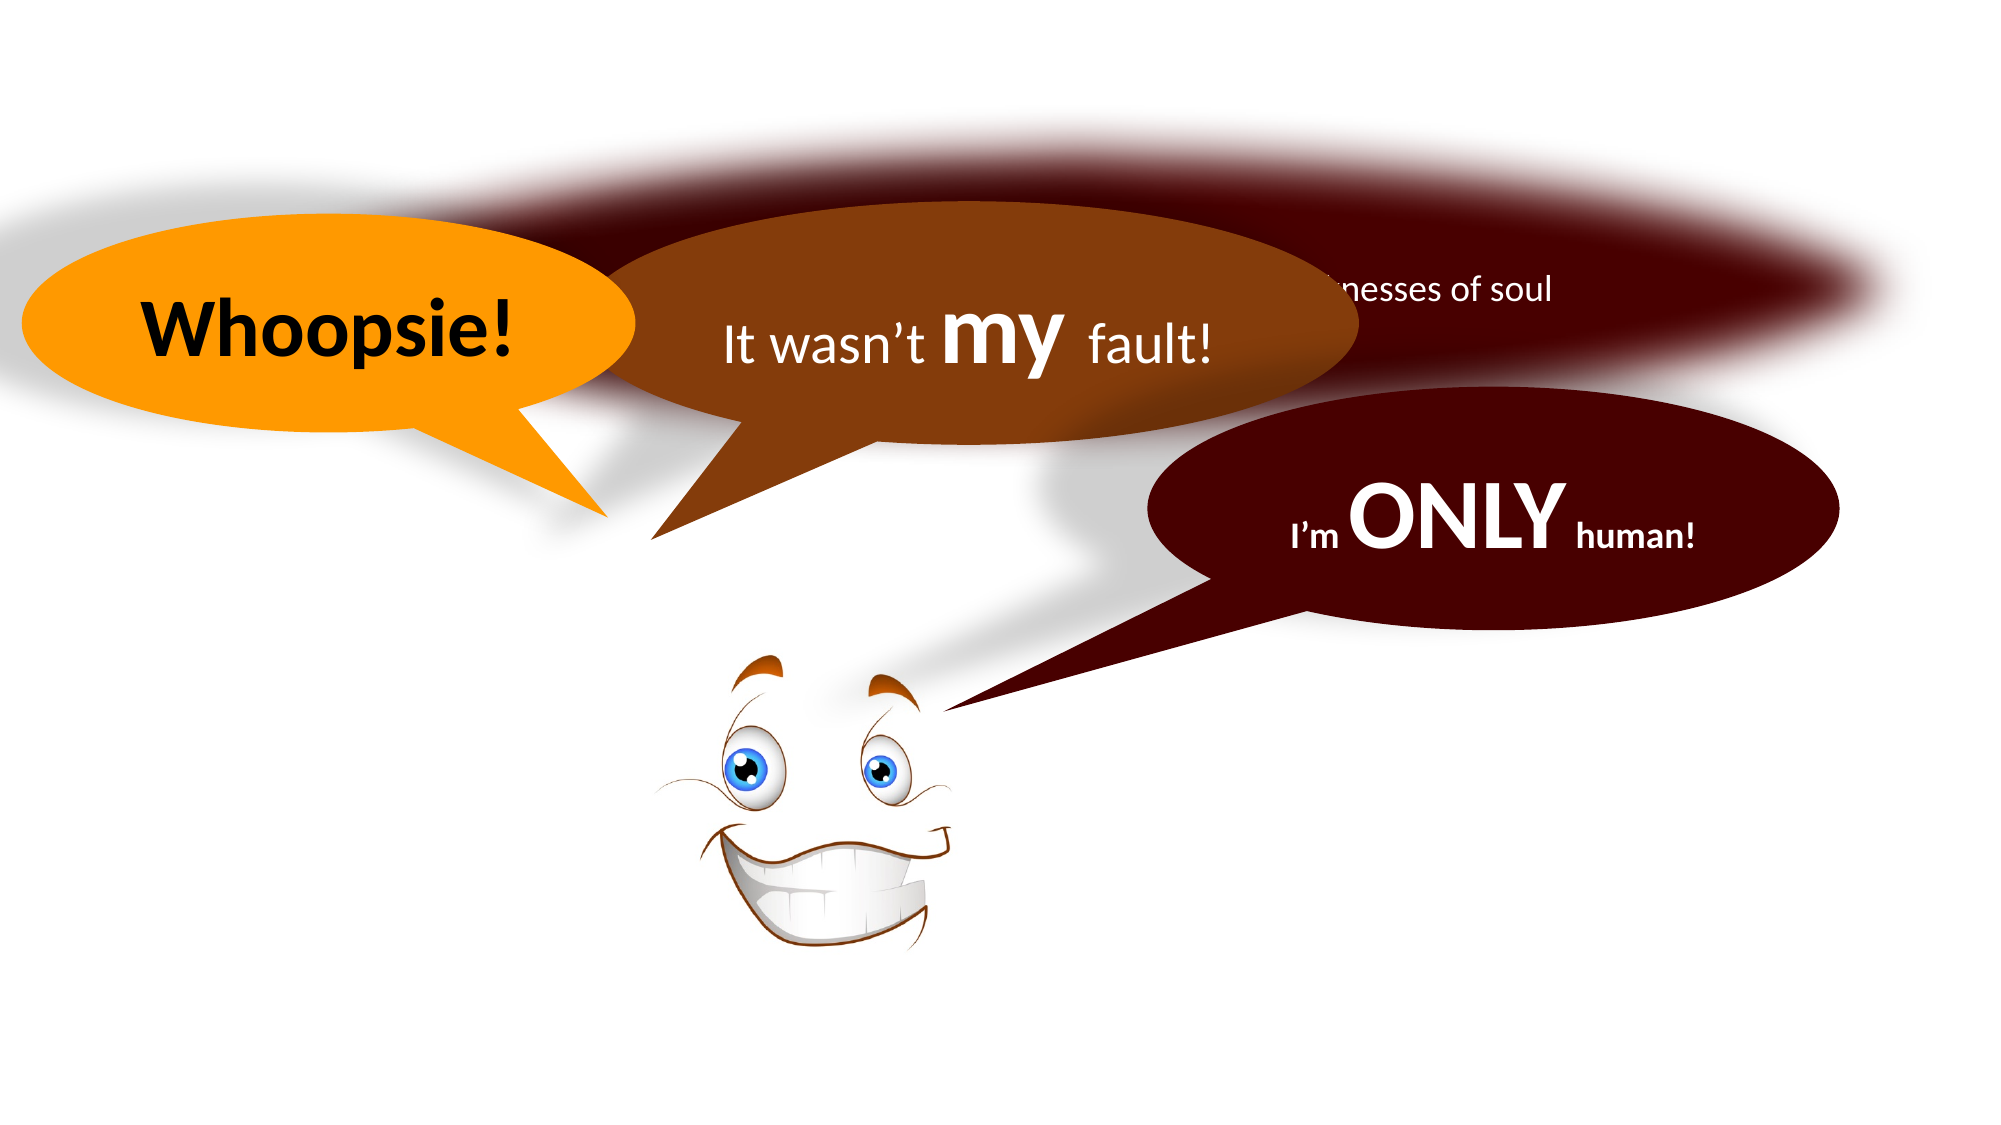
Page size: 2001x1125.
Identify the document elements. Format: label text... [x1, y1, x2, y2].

picture [618, 615, 988, 991]
text_box Whoopsie! [20, 212, 637, 519]
text_box It wasn’t my fault! [608, 200, 1361, 541]
text_box I’m ONLY human! [988, 385, 1841, 701]
text_box Christians often try to justify sin by blaming weaknesses of soul [1209, 196, 1788, 347]
